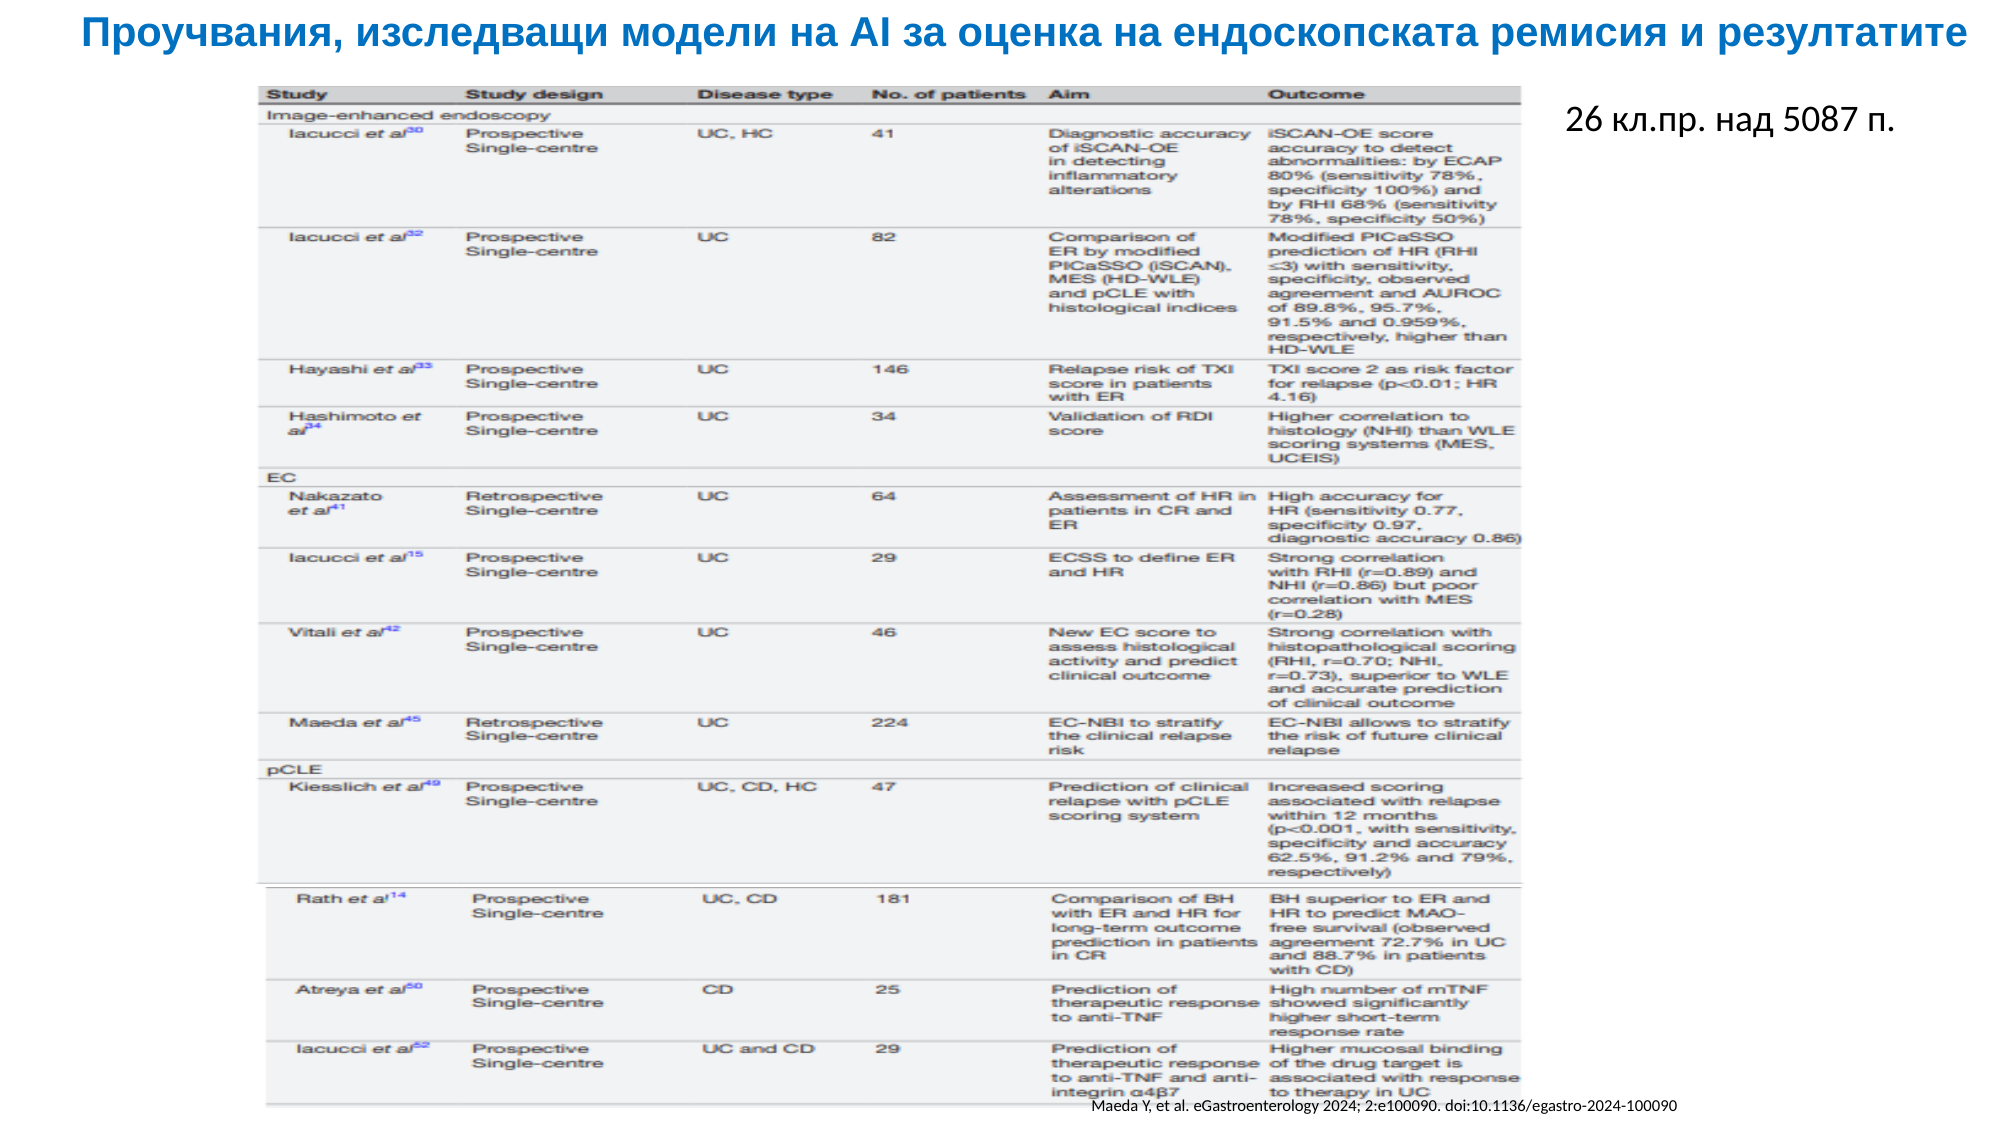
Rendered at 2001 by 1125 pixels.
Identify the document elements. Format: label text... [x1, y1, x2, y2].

text_box 26 кл.пр. над 5087 п. [1550, 86, 1950, 147]
text_box Maeda Y, et al. eGastroenterology 2024; 2:e100090. doi:10.1136/egastro-2024-100090 [1076, 1087, 2000, 1123]
picture [237, 86, 1540, 884]
text_box Проучвания, изследващи модели на AI за оценка на ендоскопската ремисия и резултатите [66, 0, 1984, 62]
picture [257, 887, 1534, 1108]
